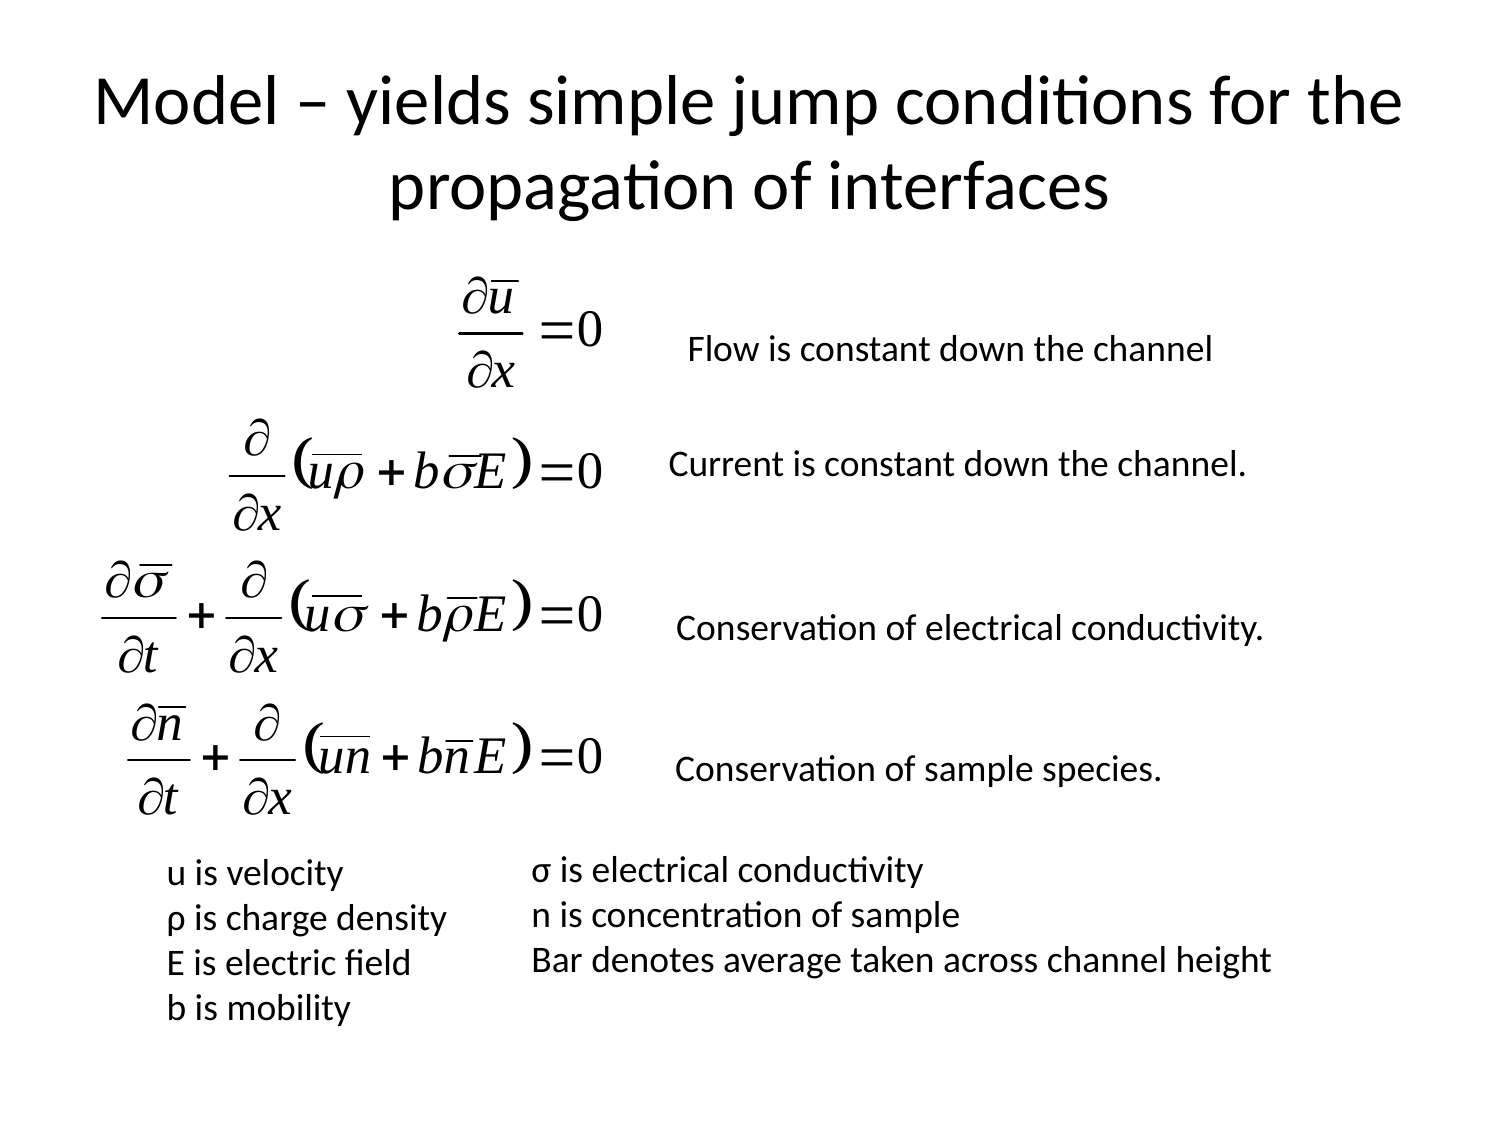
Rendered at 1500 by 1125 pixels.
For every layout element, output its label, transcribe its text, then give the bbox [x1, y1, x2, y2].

text_box u is velocity ρ is charge density E is electric field b is mobility [151, 840, 471, 1036]
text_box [88, 262, 613, 827]
text_box Current is constant down the channel. [653, 431, 1263, 537]
title Model – yields simple jump conditions for the propagation of interfaces [75, 45, 1425, 233]
text_box Flow is constant down the channel [672, 316, 1229, 377]
text_box σ is electrical conductivity n is concentration of sample Bar denotes average taken across channel height [516, 837, 1288, 1033]
text_box Conservation of sample species. [660, 736, 1179, 797]
text_box Conservation of electrical conductivity. [661, 595, 1280, 656]
